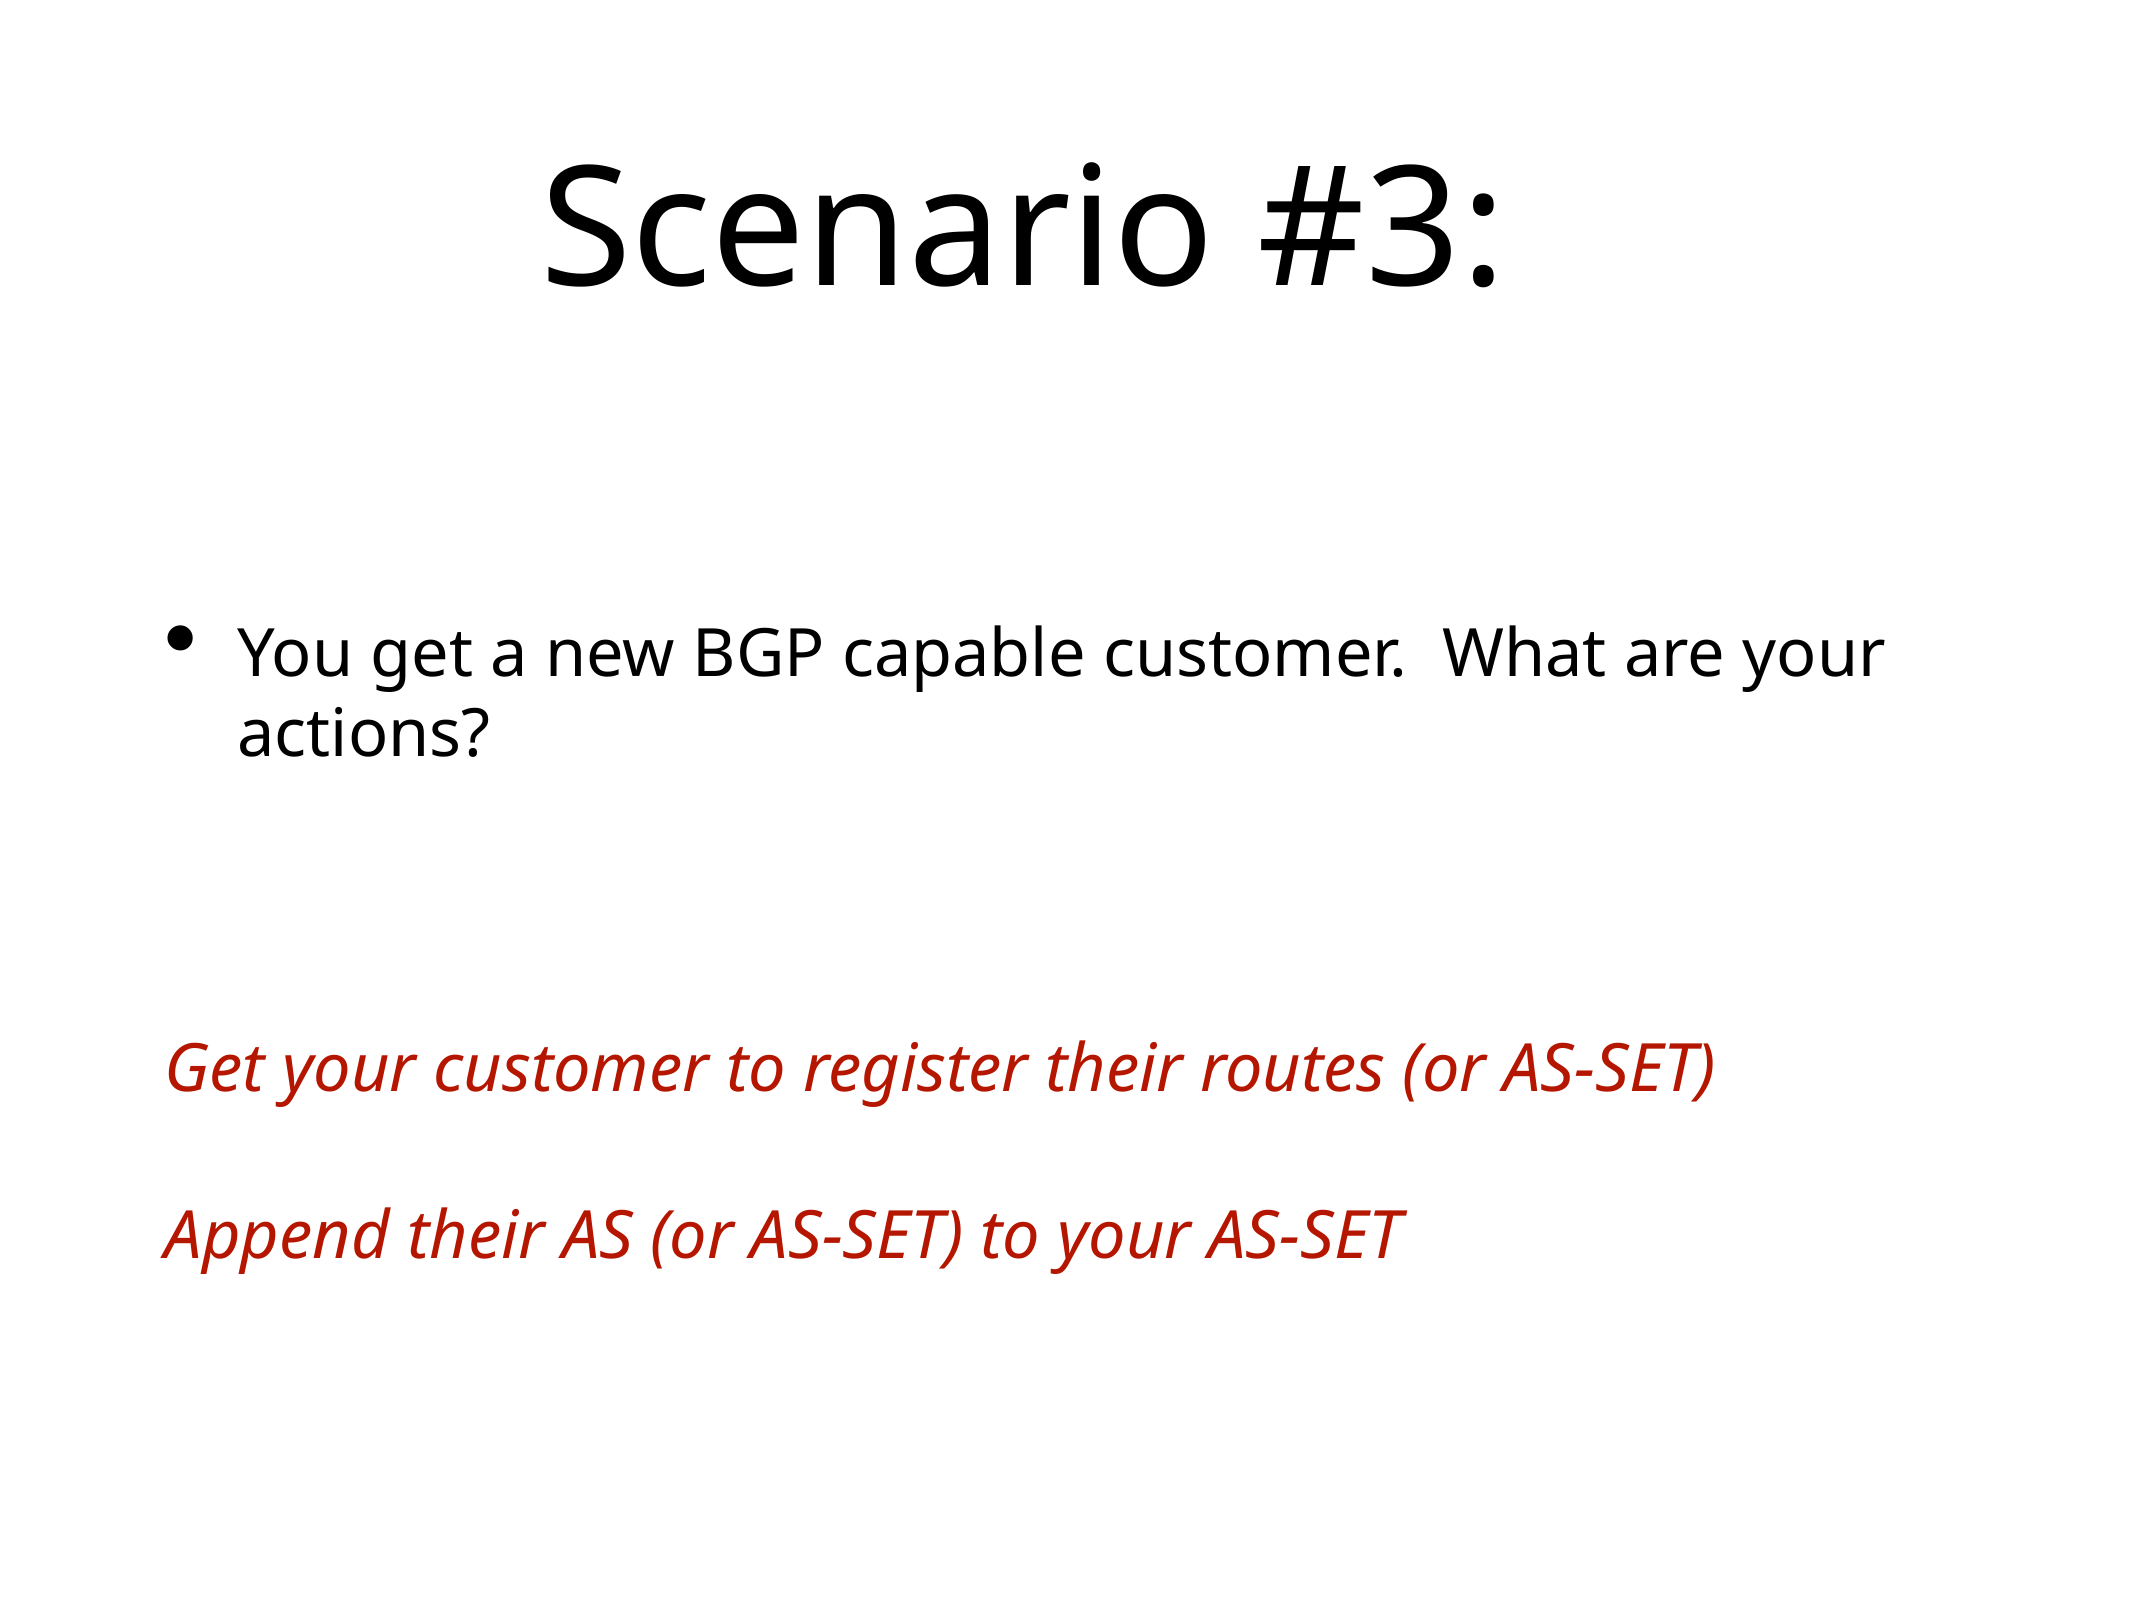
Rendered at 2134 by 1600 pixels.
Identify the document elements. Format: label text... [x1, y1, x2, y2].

list You get a new BGP capable customer. What are your actions? Get your customer to register their routes (or AS-SET) Append their AS (or AS-SET) to your AS-SET [155, 424, 1978, 1457]
title Scenario #3: [155, 41, 1978, 397]
